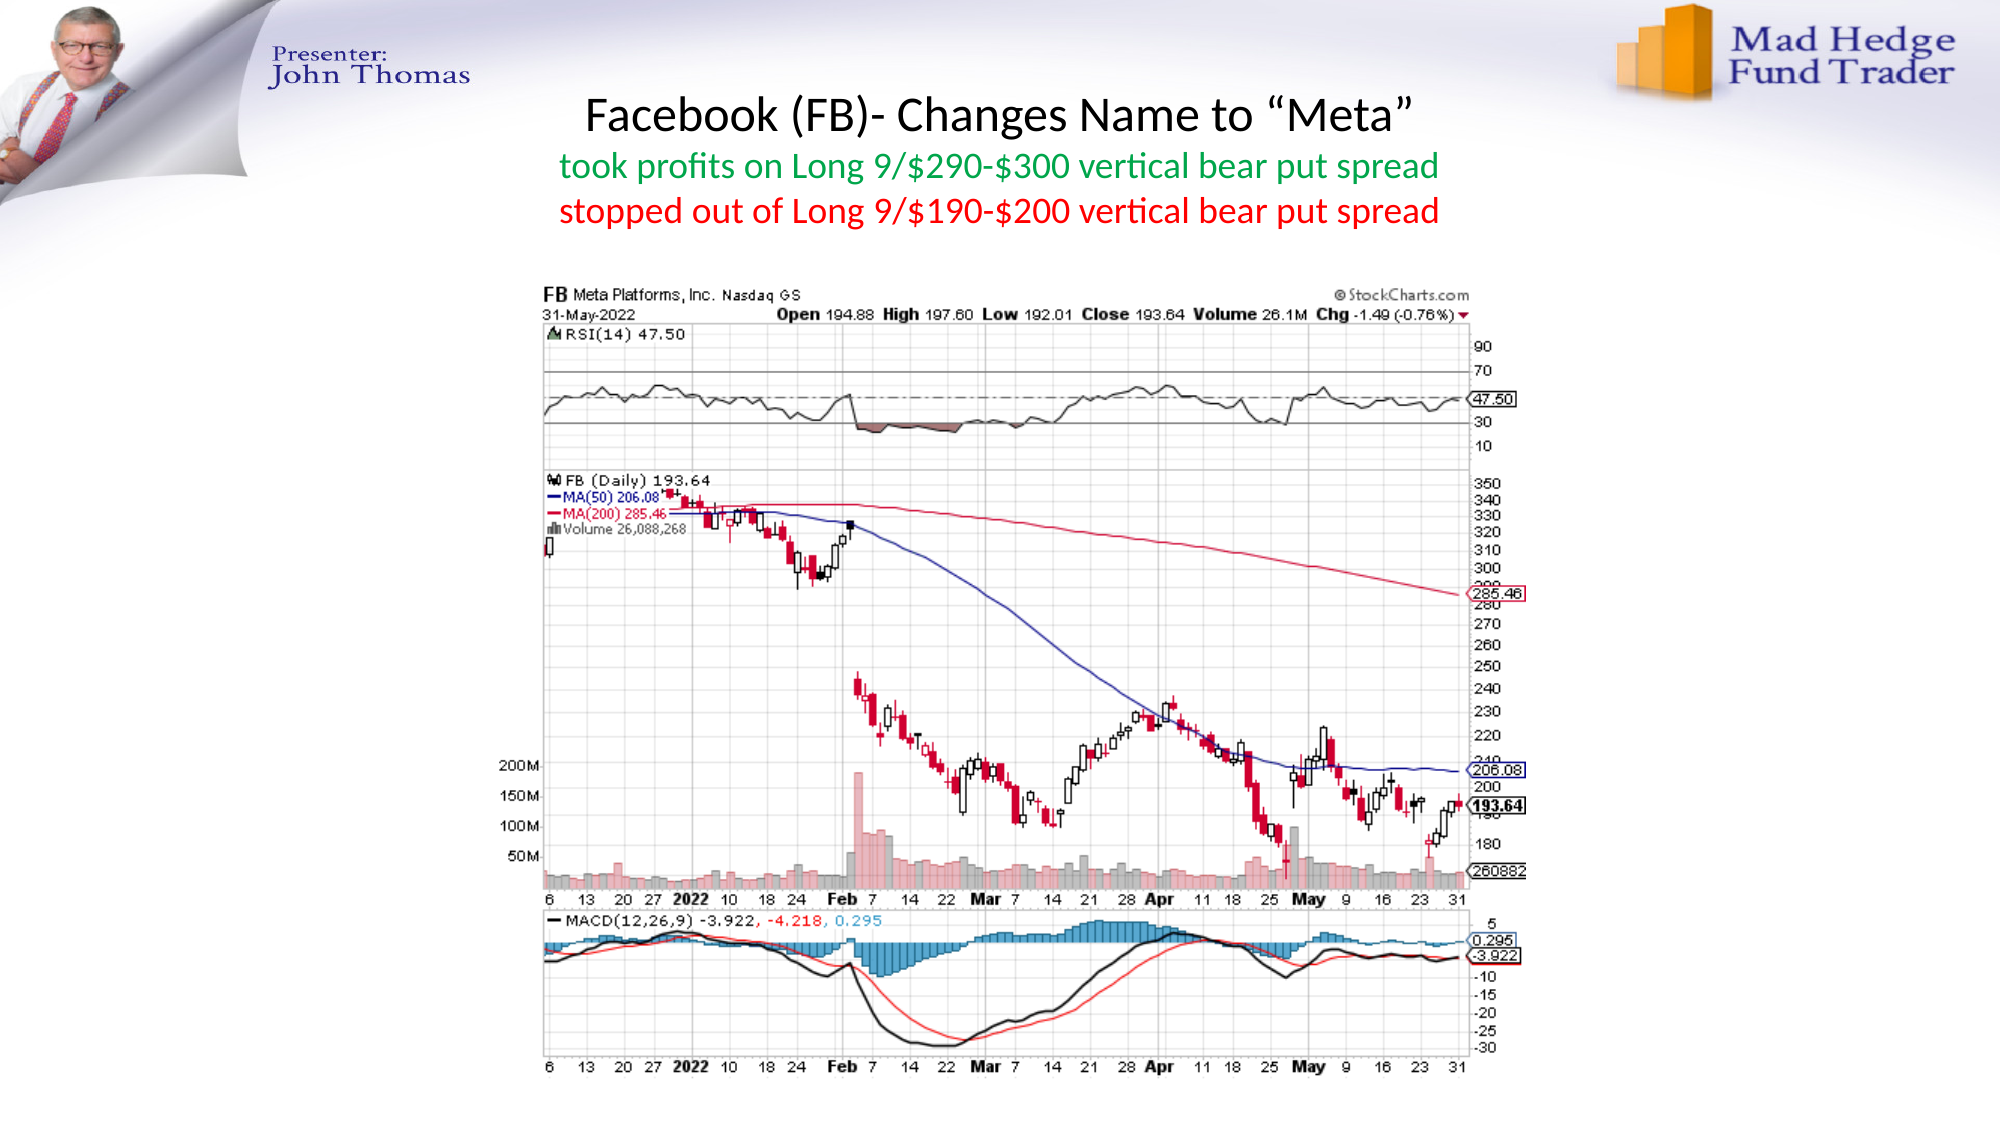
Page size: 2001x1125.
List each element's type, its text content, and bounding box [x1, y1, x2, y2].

title Facebook (FB)- Changes Name to “Meta” took profits on Long 9/$290-$300 vertical bear put spread stopped out of Long 9/$190-$200 vertical bear put spread [324, 62, 1675, 350]
picture [473, 281, 1527, 1081]
picture [0, 0, 2000, 339]
